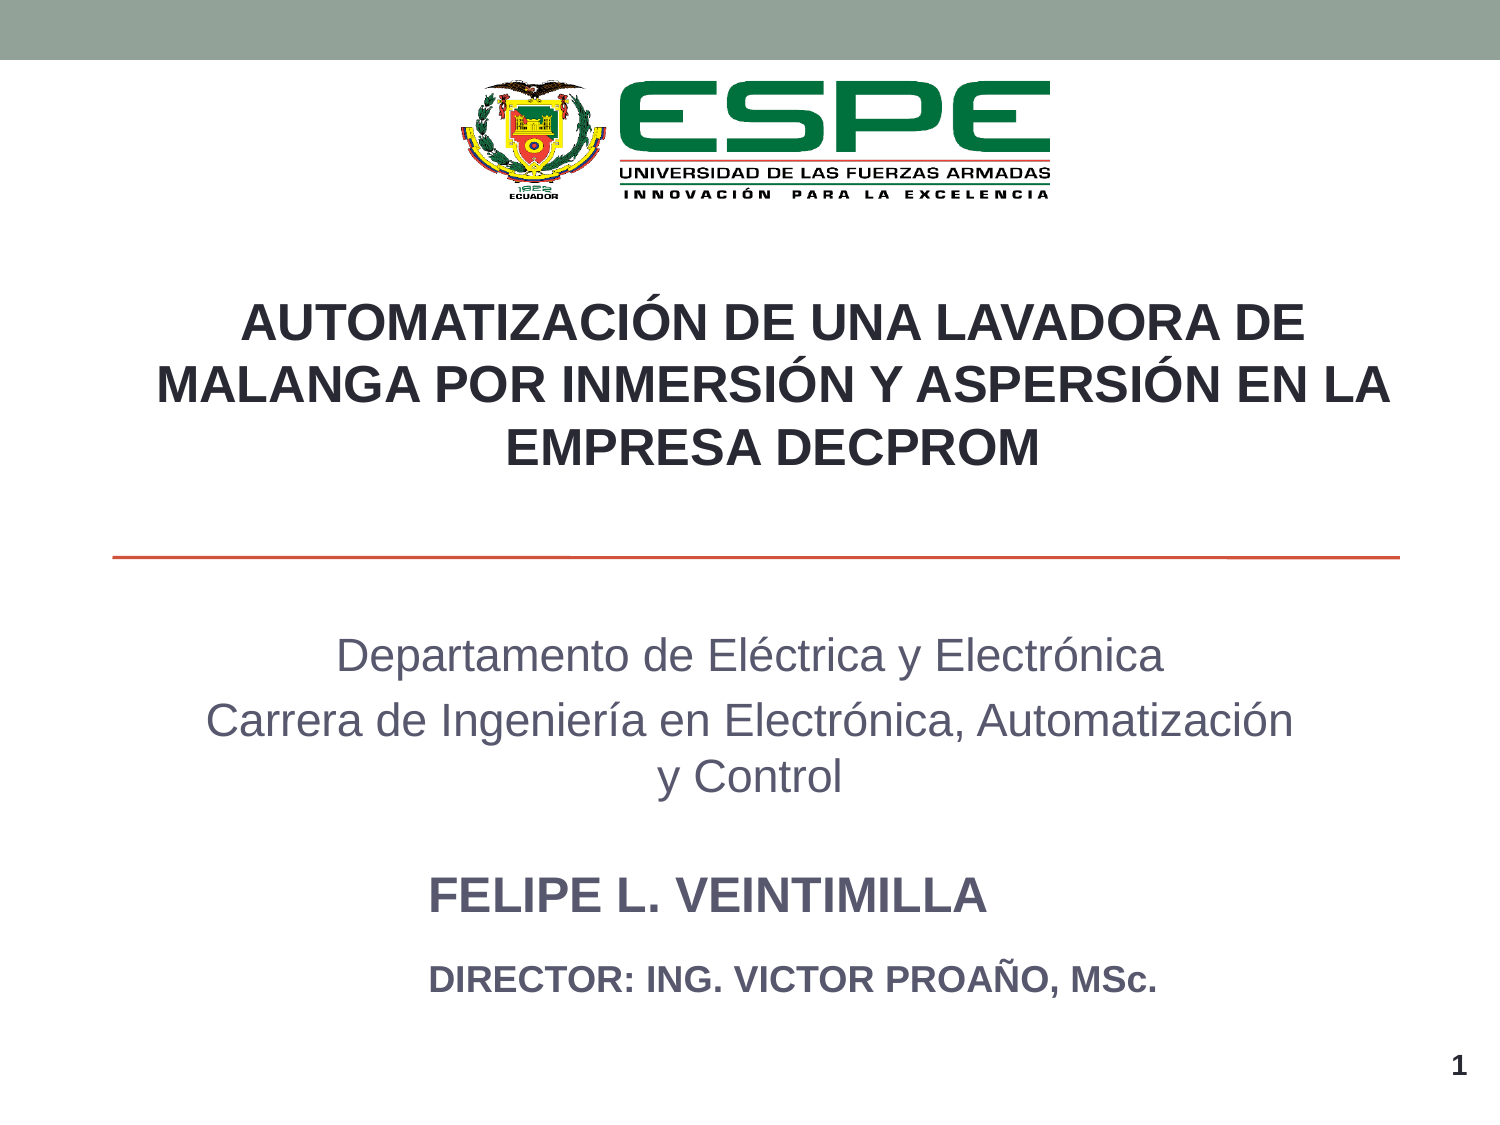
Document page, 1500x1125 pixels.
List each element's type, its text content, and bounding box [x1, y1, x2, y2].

text_box Departamento de Eléctrica y Electrónica Carrera de Ingeniería en Electrónica, Automatización y Control [182, 617, 1317, 811]
text_box DIRECTOR: ING. VICTOR PROAÑO, MSc. [413, 947, 1176, 1042]
subtitle FELIPE L. VEINTIMILLA [413, 855, 1087, 947]
text_box 1 [1132, 1024, 1483, 1103]
picture [461, 80, 1051, 199]
text_box AUTOMATIZACIÓN DE UNA LAVADORA DE MALANGA POR INMERSIÓN Y ASPERSIÓN EN LA EMPRESA DECPROM [112, 280, 1435, 483]
